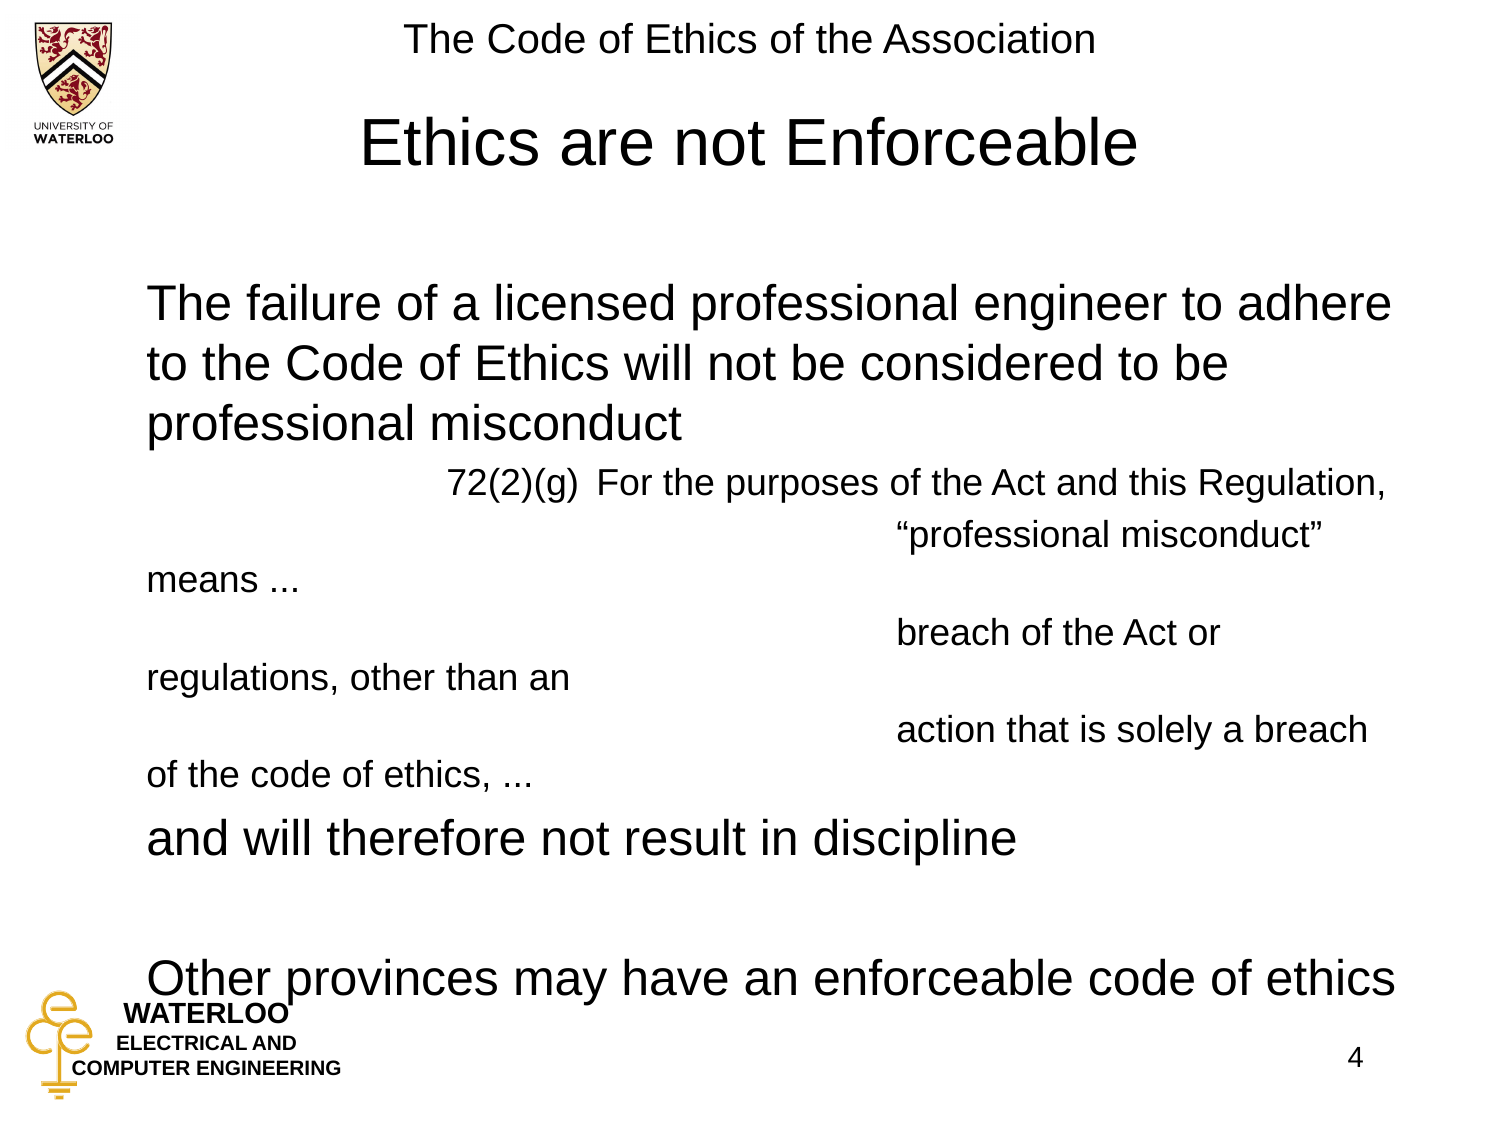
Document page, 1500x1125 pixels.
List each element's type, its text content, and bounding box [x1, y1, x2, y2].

title Ethics are not Enforceable [74, 44, 1426, 233]
list The failure of a licensed professional engineer to adhere to the Code of Ethics will not be considered to be professional misconduct 72(2)(g) For the purposes of the Act and this Regulation, “professional misconduct” means ... breach of the Act or regulations, other than an action that is solely a breach of the code of ethics, ... and will therefore not result in discipline Other provinces may have an enforceable code of ethics [74, 262, 1426, 932]
picture [5, 14, 141, 152]
picture [21, 986, 97, 1104]
